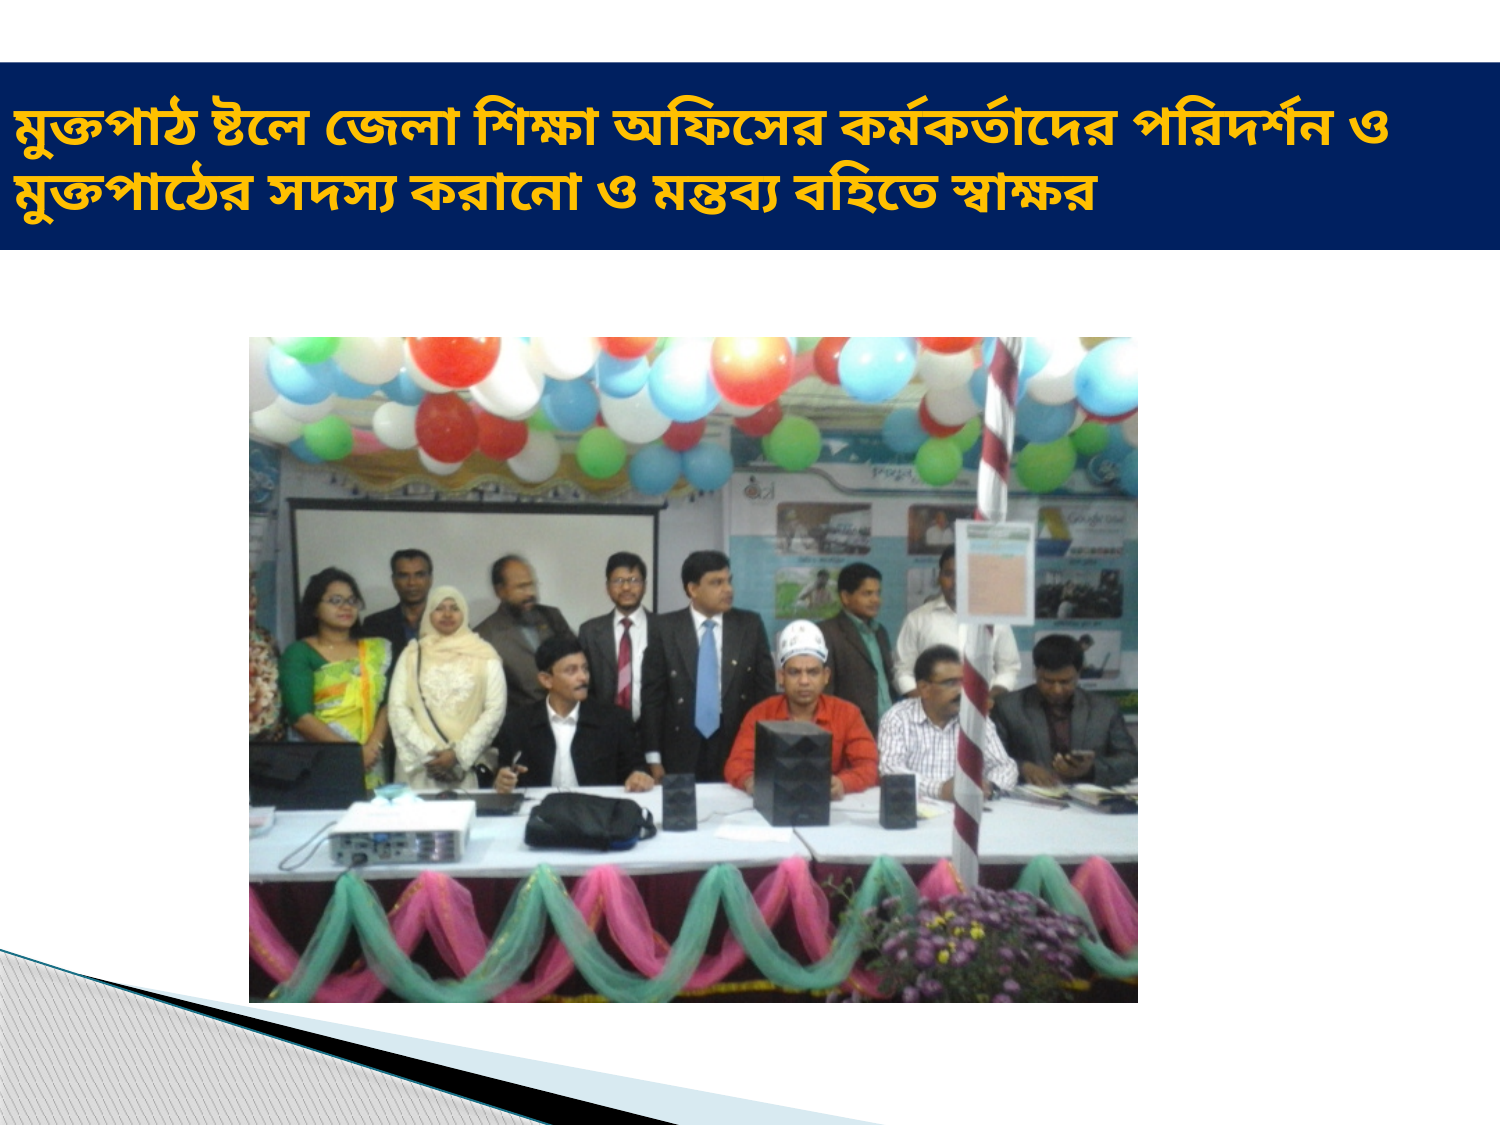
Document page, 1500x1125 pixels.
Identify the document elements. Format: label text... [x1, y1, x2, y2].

title মুক্তপাঠ ষ্টলে জেলা শিক্ষা অফিসের কর্মকর্তাদের পরিদর্শন ও মুক্তপাঠের সদস্য করানো ও মন্তব্য বহিতে স্বাক্ষর [0, 62, 1500, 250]
picture [249, 337, 1138, 1004]
